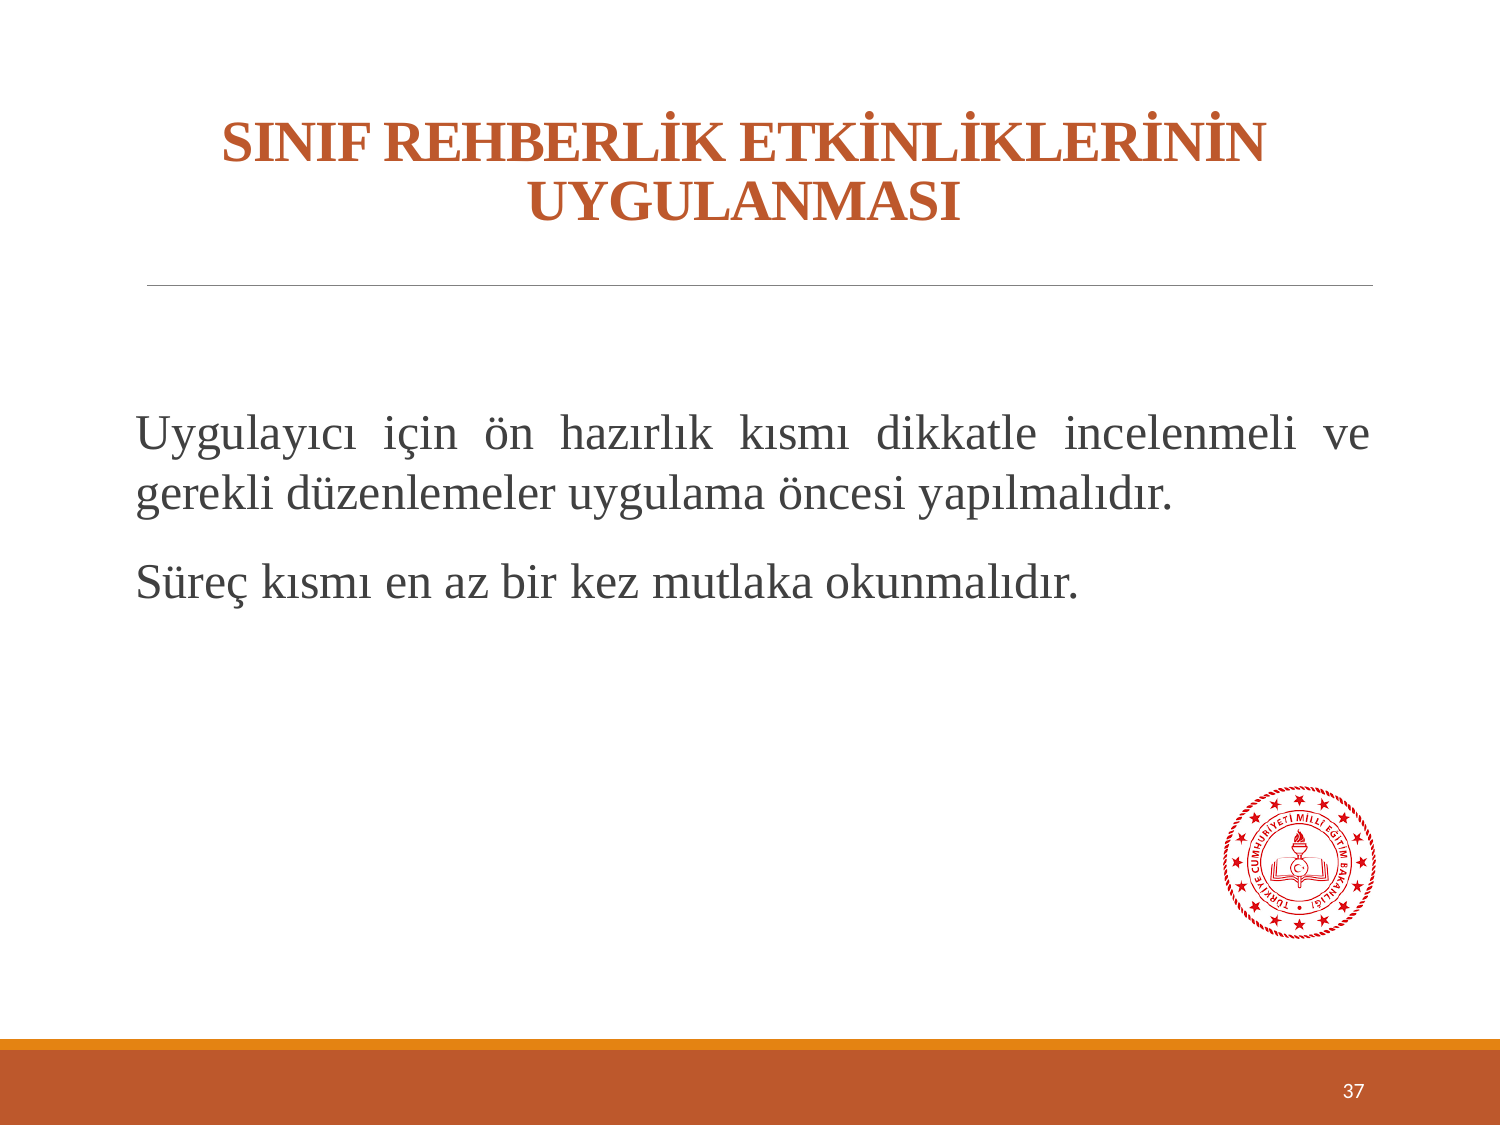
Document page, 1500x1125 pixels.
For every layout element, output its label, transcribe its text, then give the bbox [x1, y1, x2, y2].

picture [1197, 761, 1400, 964]
slide_number 37 [1218, 1059, 1380, 1120]
list Uygulayıcı için ön hazırlık kısmı dikkatle incelenmeli ve gerekli düzenlemeler uygulama öncesi yapılmalıdır. Süreç kısmı en az bir kez mutlaka okunmalıdır. [135, 302, 1373, 963]
title SINIF REHBERLİK ETKİNLİKLERİNİN UYGULANMASI [17, 2, 1471, 240]
